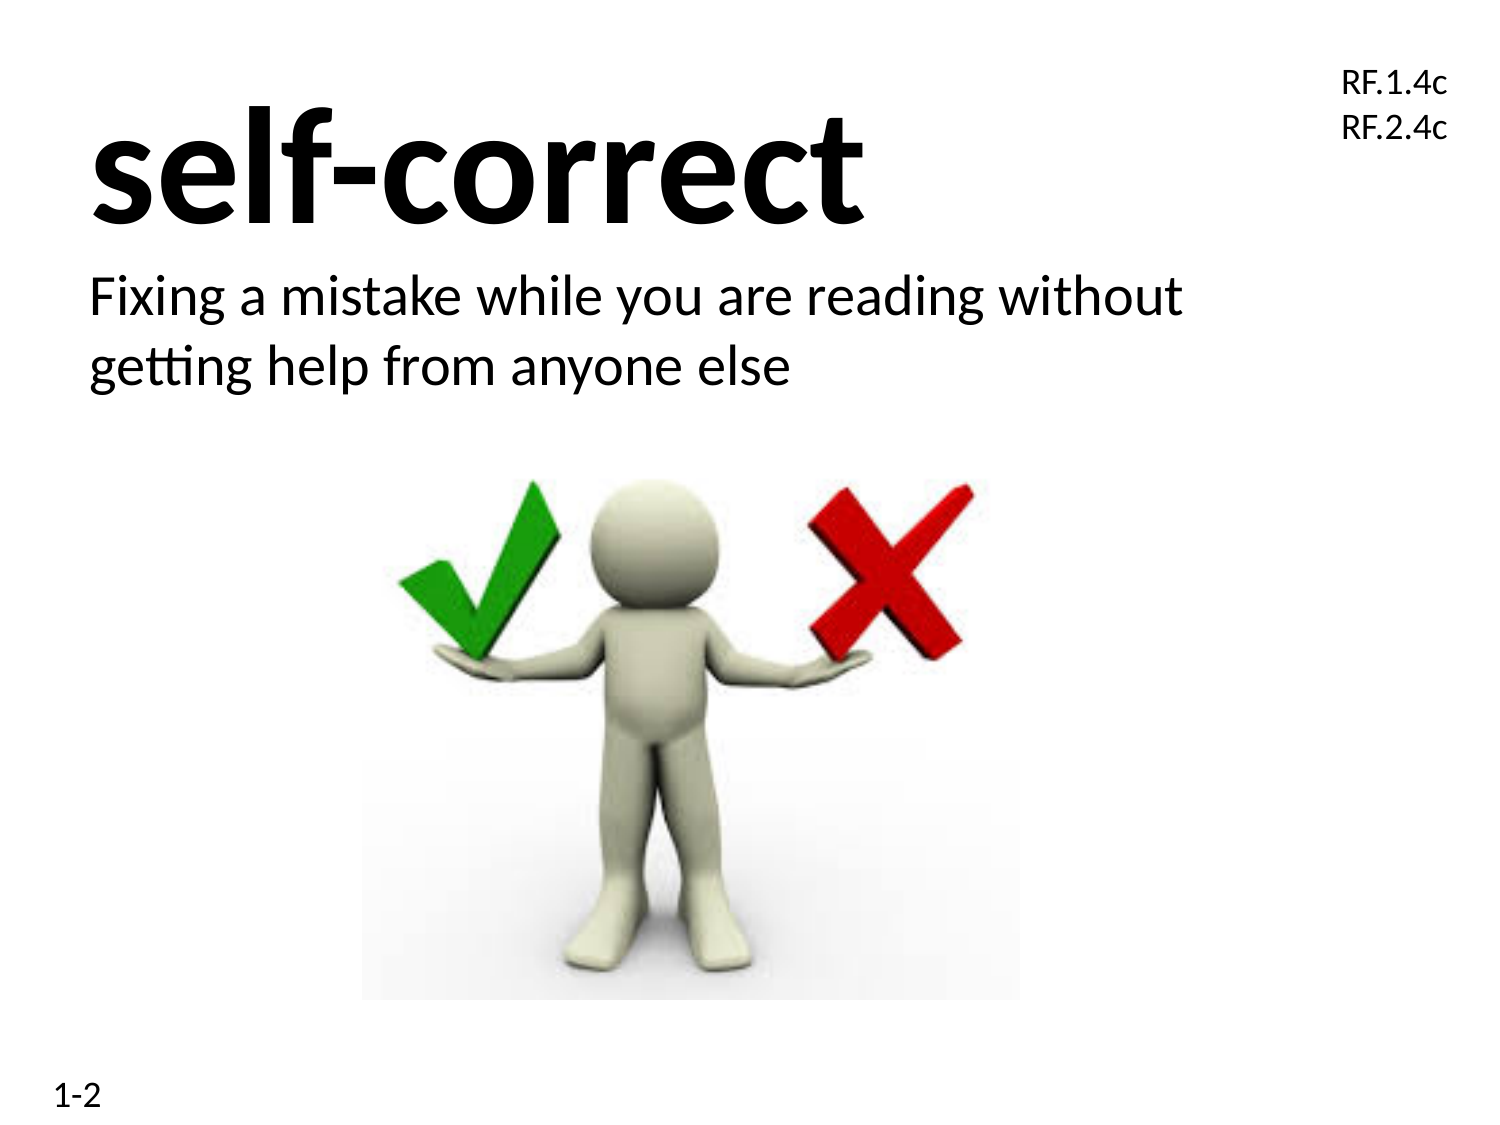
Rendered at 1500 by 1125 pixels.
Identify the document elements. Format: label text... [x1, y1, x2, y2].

text_box self-correct [75, 49, 1100, 249]
text_box Fixing a mistake while you are reading without getting help from anyone else [74, 249, 1338, 405]
text_box 1-2 [37, 1062, 238, 1123]
text_box RF.1.4c RF.2.4c [737, 49, 1463, 155]
picture [362, 437, 1020, 1001]
